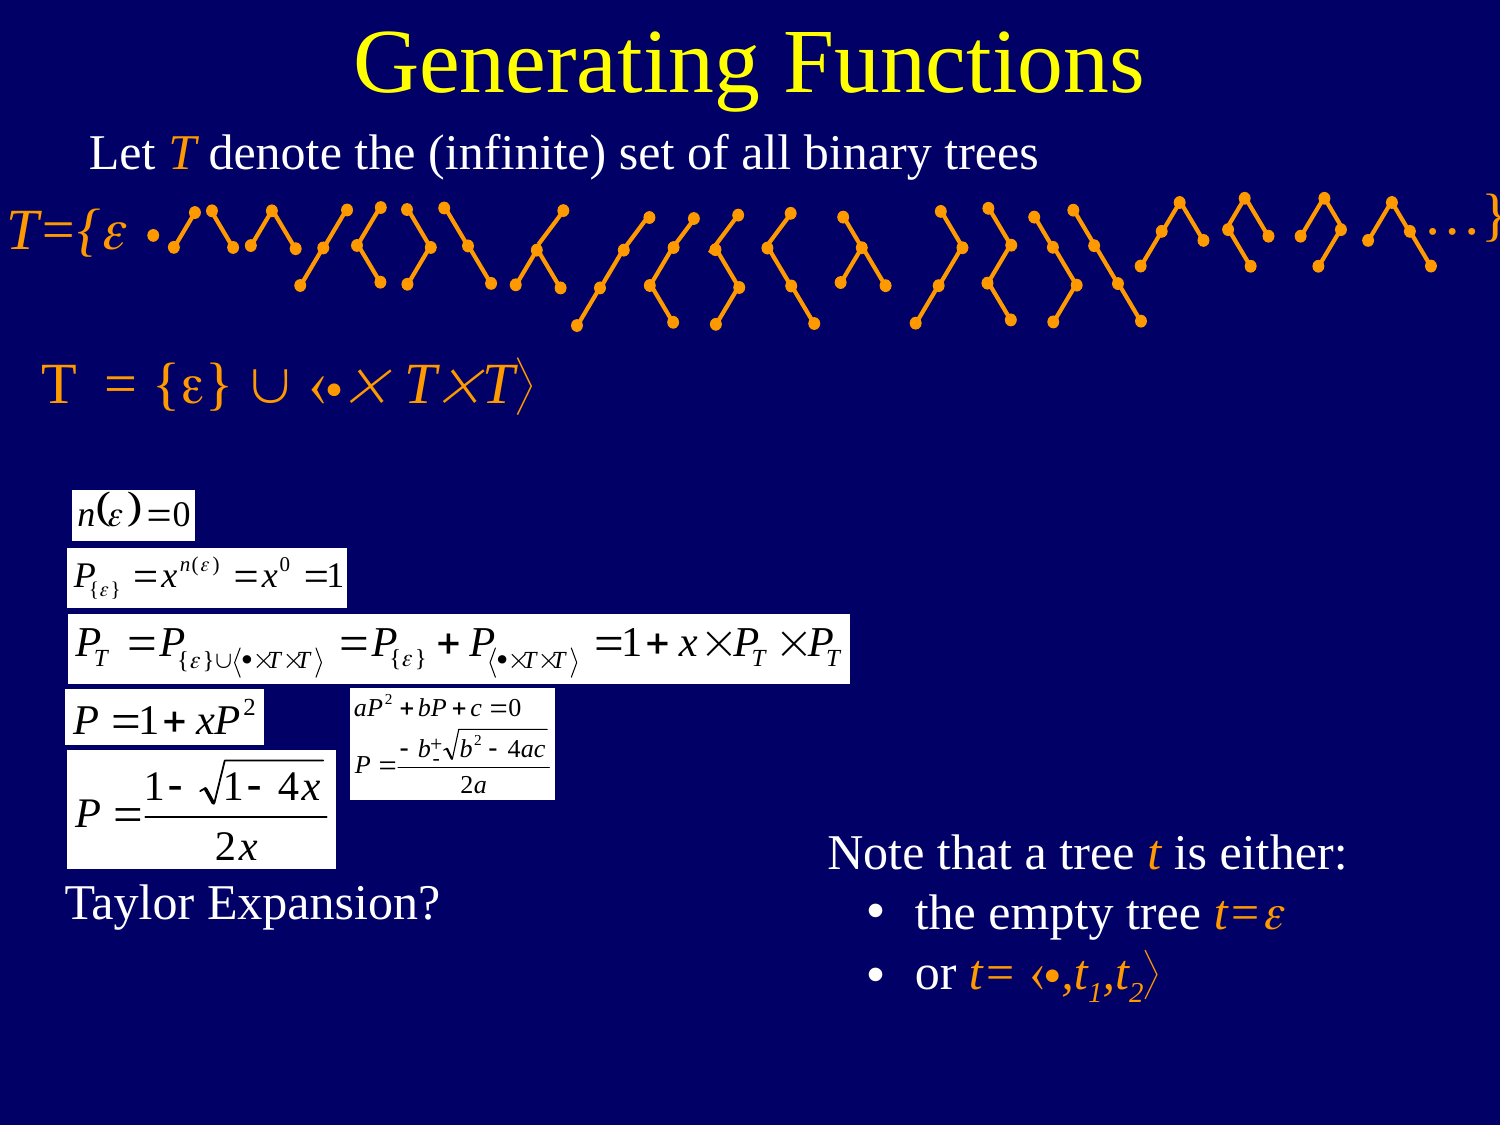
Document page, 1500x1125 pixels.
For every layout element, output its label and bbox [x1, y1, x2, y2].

text_box [49, 749, 456, 937]
text_box [67, 547, 348, 609]
text_box [71, 490, 196, 542]
text_box [67, 613, 851, 685]
text_box [0, 0, 1500, 333]
text_box [26, 337, 550, 423]
text_box [812, 812, 1450, 1016]
text_box [65, 688, 264, 746]
text_box [349, 687, 555, 801]
